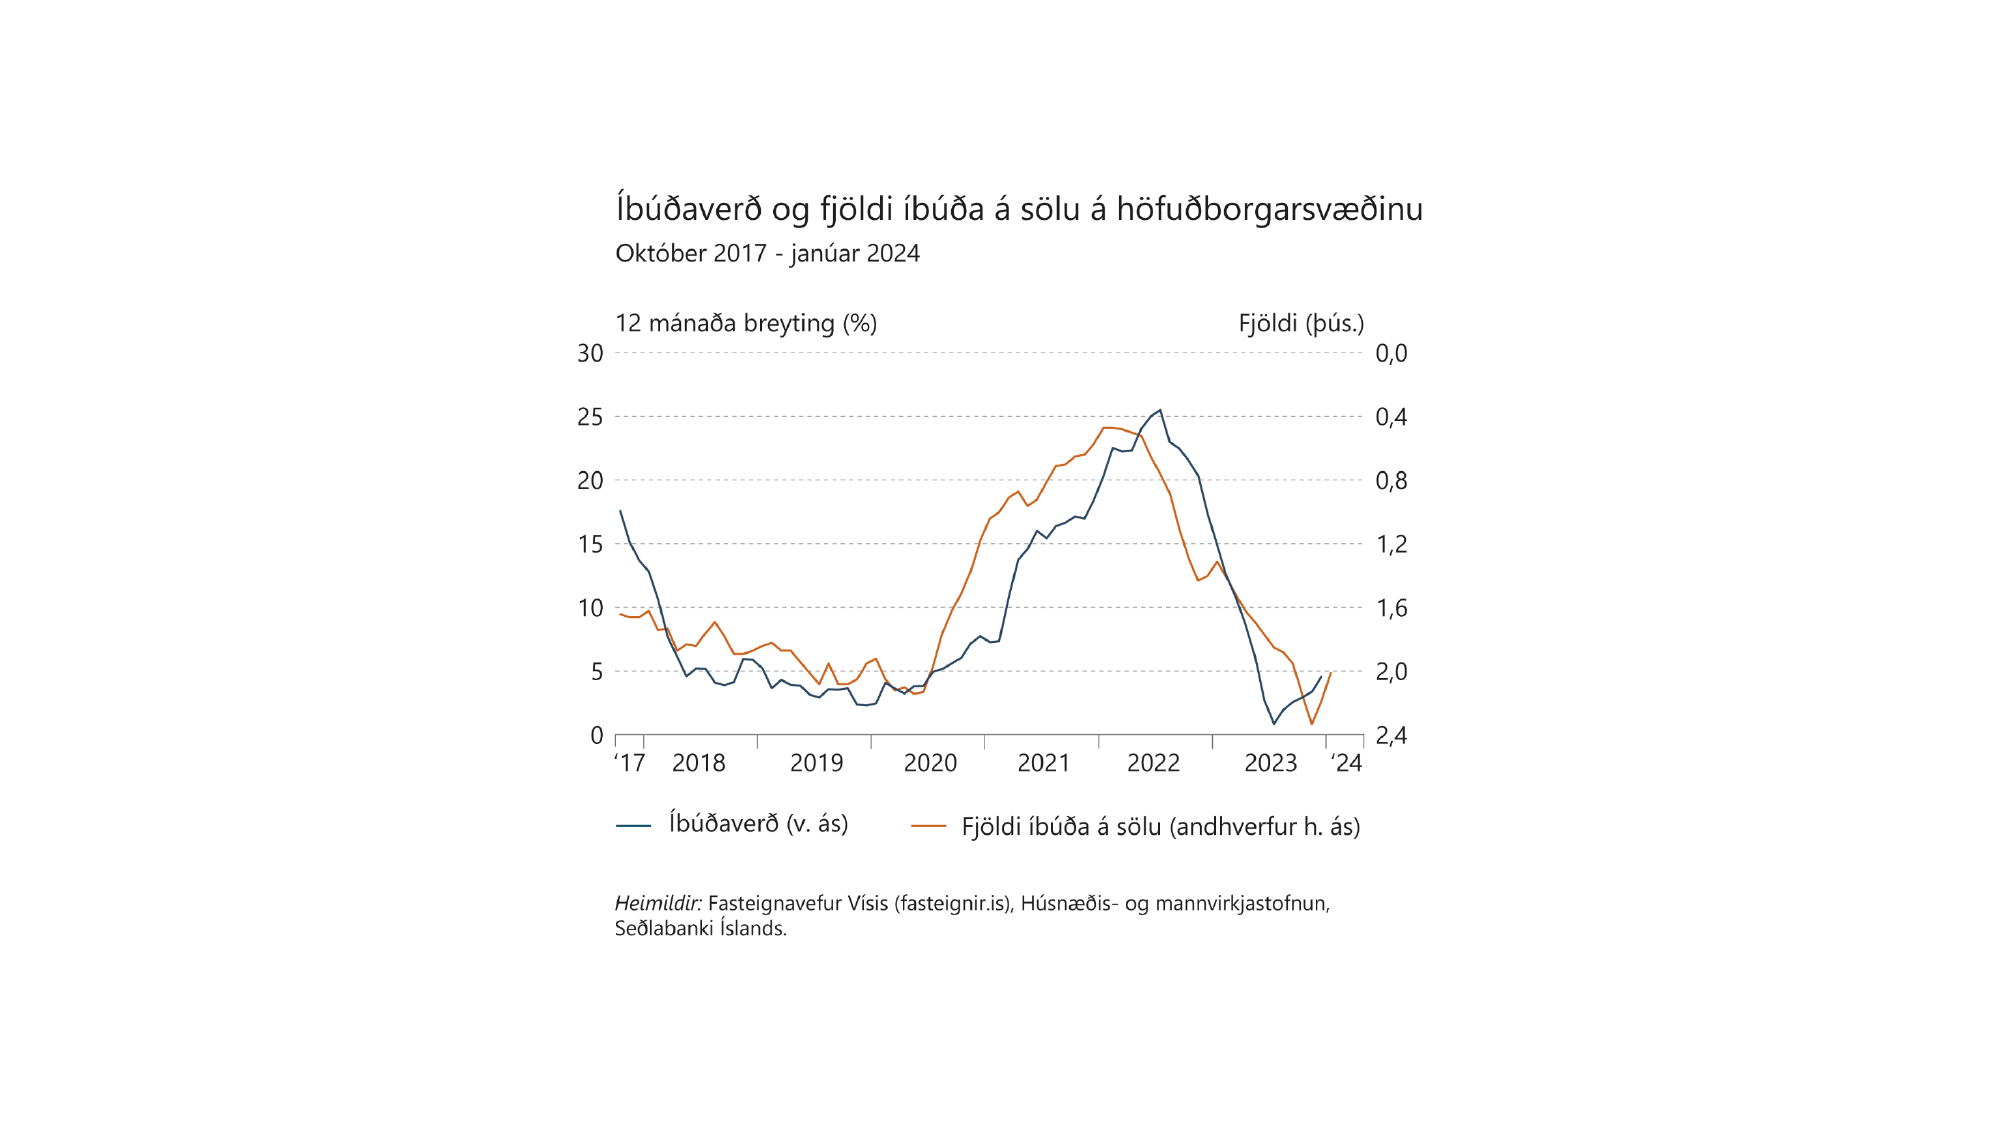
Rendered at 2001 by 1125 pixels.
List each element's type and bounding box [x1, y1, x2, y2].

picture [576, 180, 1424, 945]
